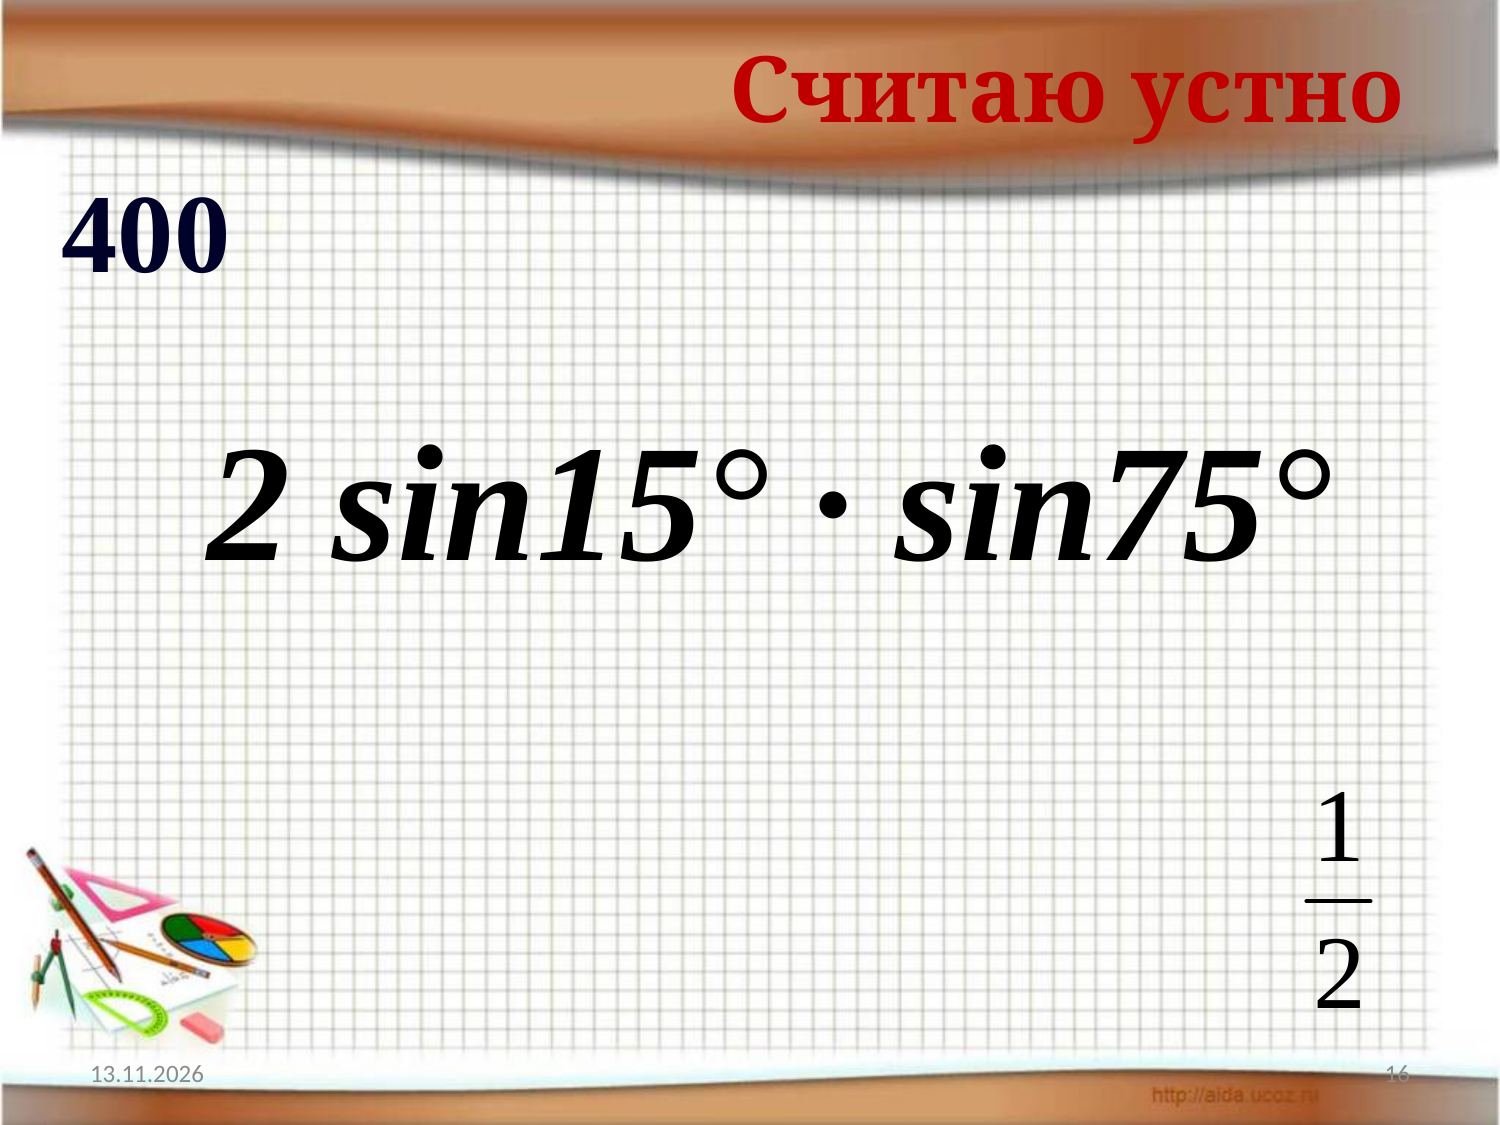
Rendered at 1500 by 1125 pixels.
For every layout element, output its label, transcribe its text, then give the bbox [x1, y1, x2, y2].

text_box 2 sin15° · sin75° [192, 386, 1349, 602]
slide_number 16 [1074, 1042, 1425, 1103]
text_box Считаю устно [714, 75, 1465, 149]
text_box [1288, 761, 1395, 1033]
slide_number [75, 1042, 425, 1103]
text_box [0, 0, 1500, 75]
text_box 400 [46, 152, 270, 303]
picture [0, 75, 1500, 1125]
